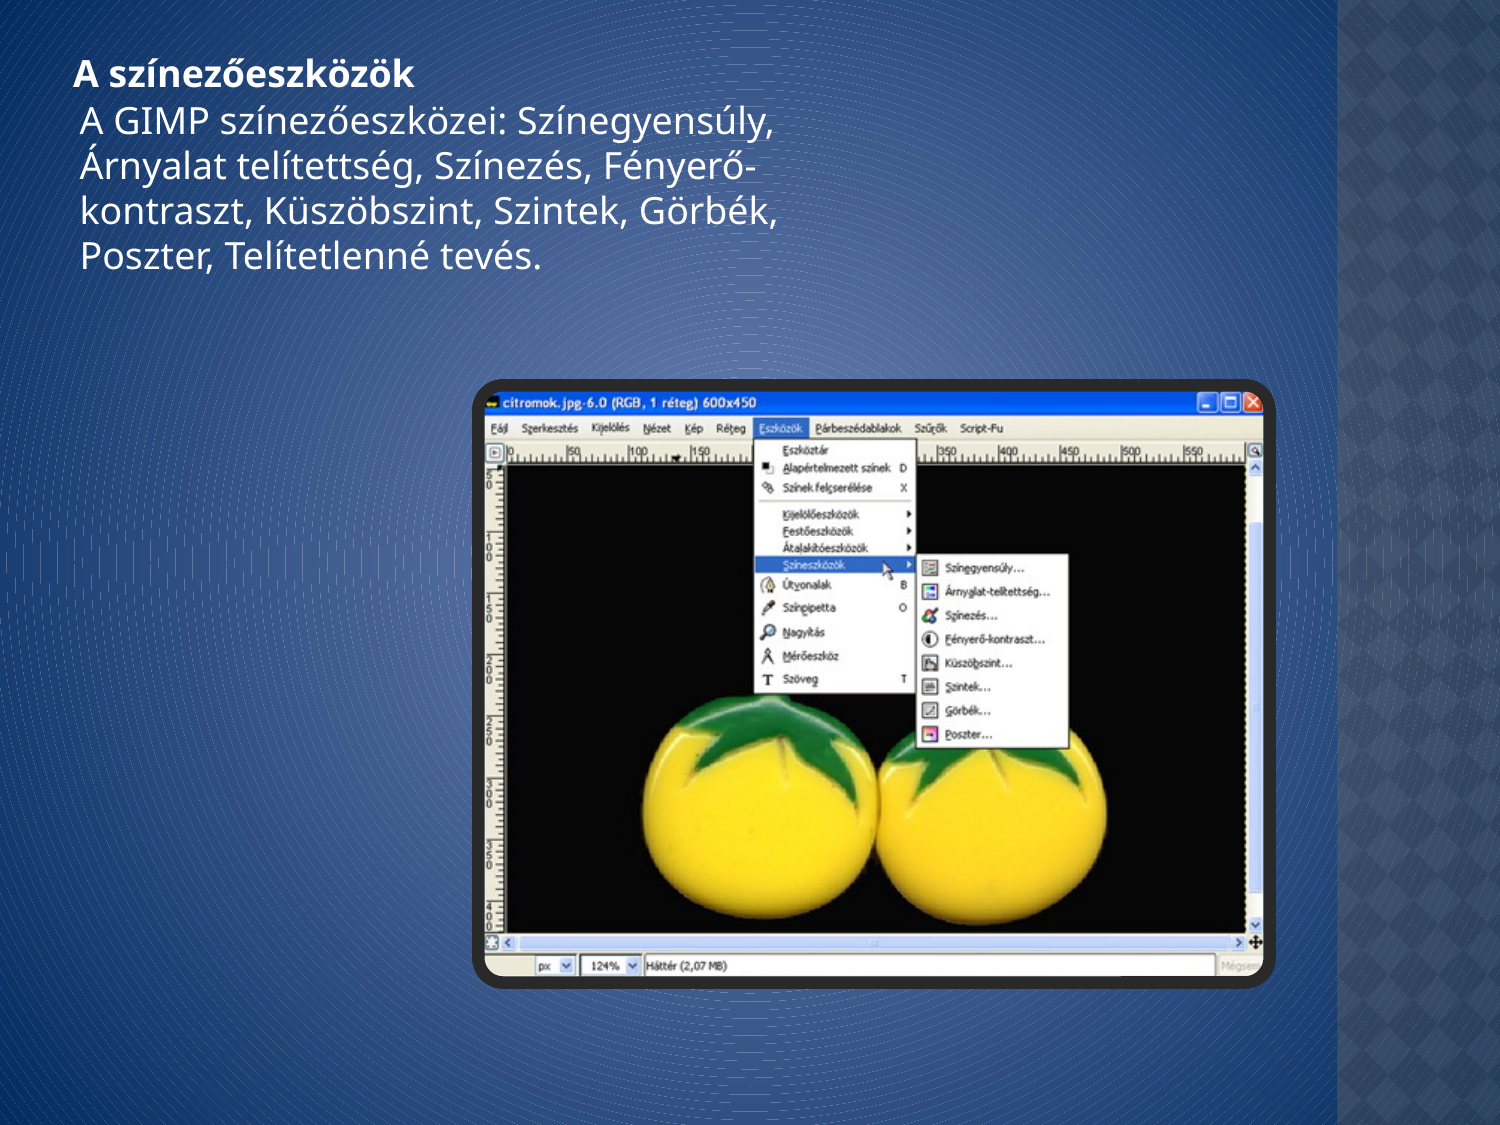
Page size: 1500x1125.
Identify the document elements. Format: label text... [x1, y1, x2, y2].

picture [477, 384, 1271, 983]
text_box A GIMP színezőeszközei: Színegyensúly, Árnyalat telítettség, Színezés, Fényerő-kontraszt, Küszöbszint, Szintek, Görbék, Poszter, Telítetlenné tevés. [64, 89, 815, 285]
text_box A színezőeszközök [58, 42, 431, 103]
